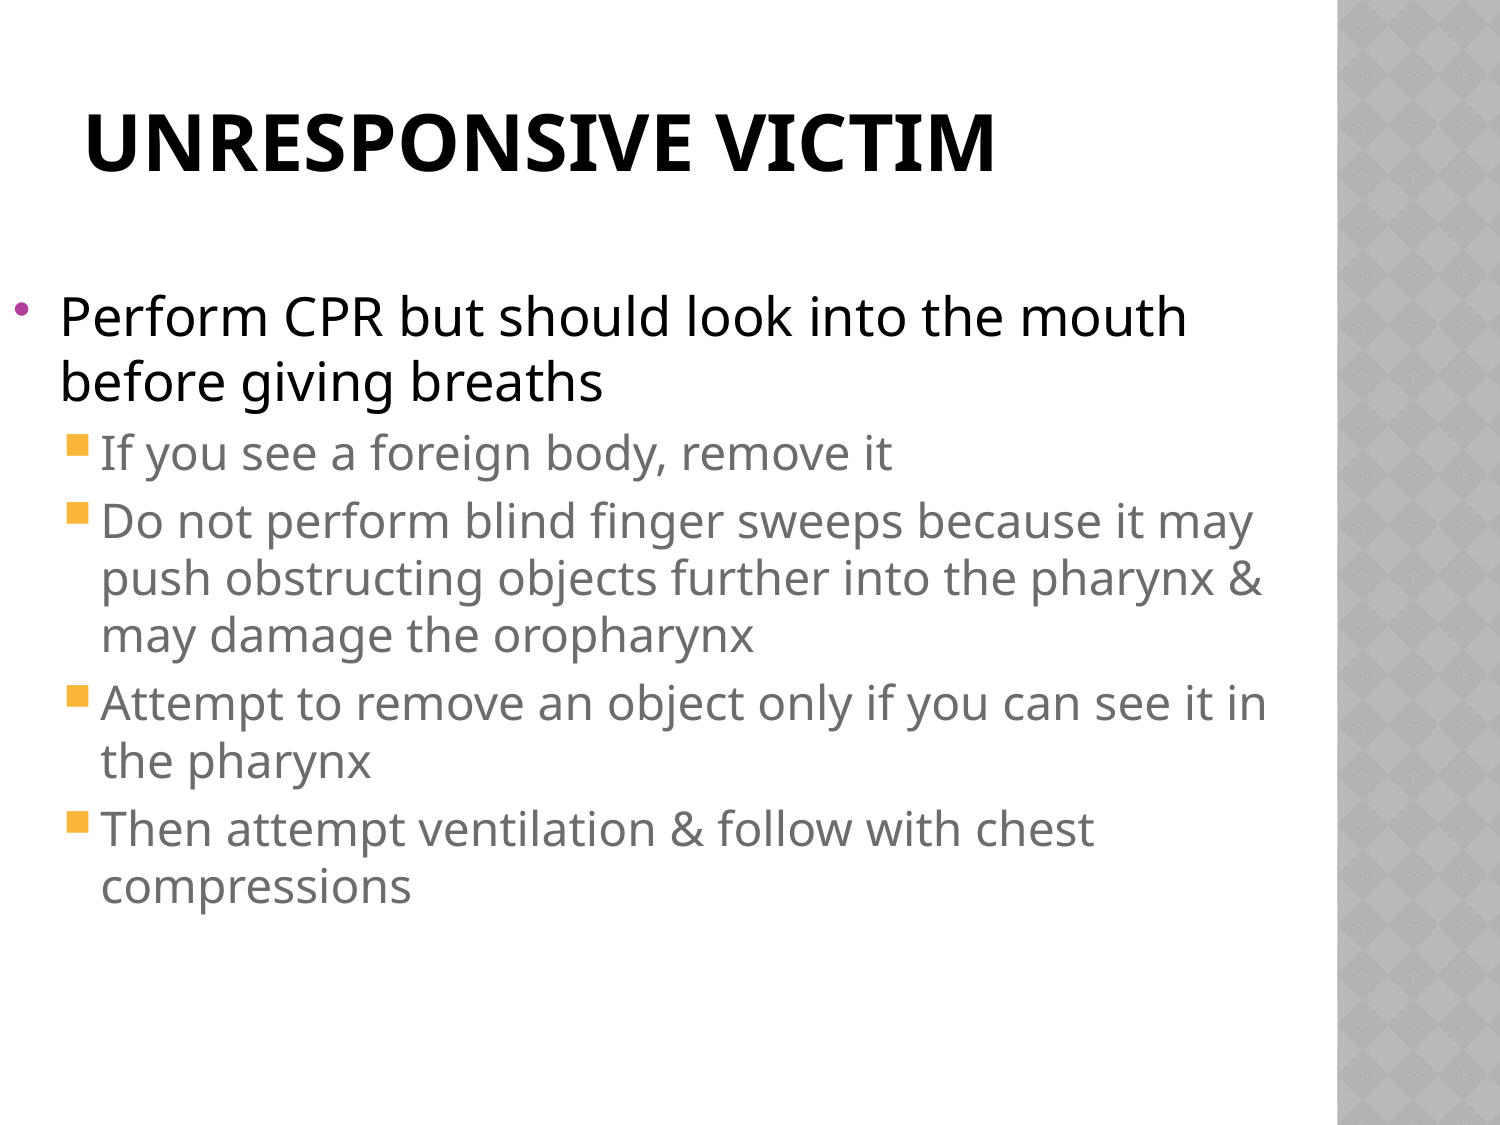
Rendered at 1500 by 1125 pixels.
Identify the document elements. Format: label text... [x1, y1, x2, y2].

list Perform CPR but should look into the mouth before giving breaths If you see a foreign body, remove it Do not perform blind finger sweeps because it may push obstructing objects further into the pharynx & may damage the oropharynx Attempt to remove an object only if you can see it in the pharynx Then attempt ventilation & follow with chest compressions [0, 274, 1326, 965]
title Unresponsive Victim [75, 0, 1263, 188]
